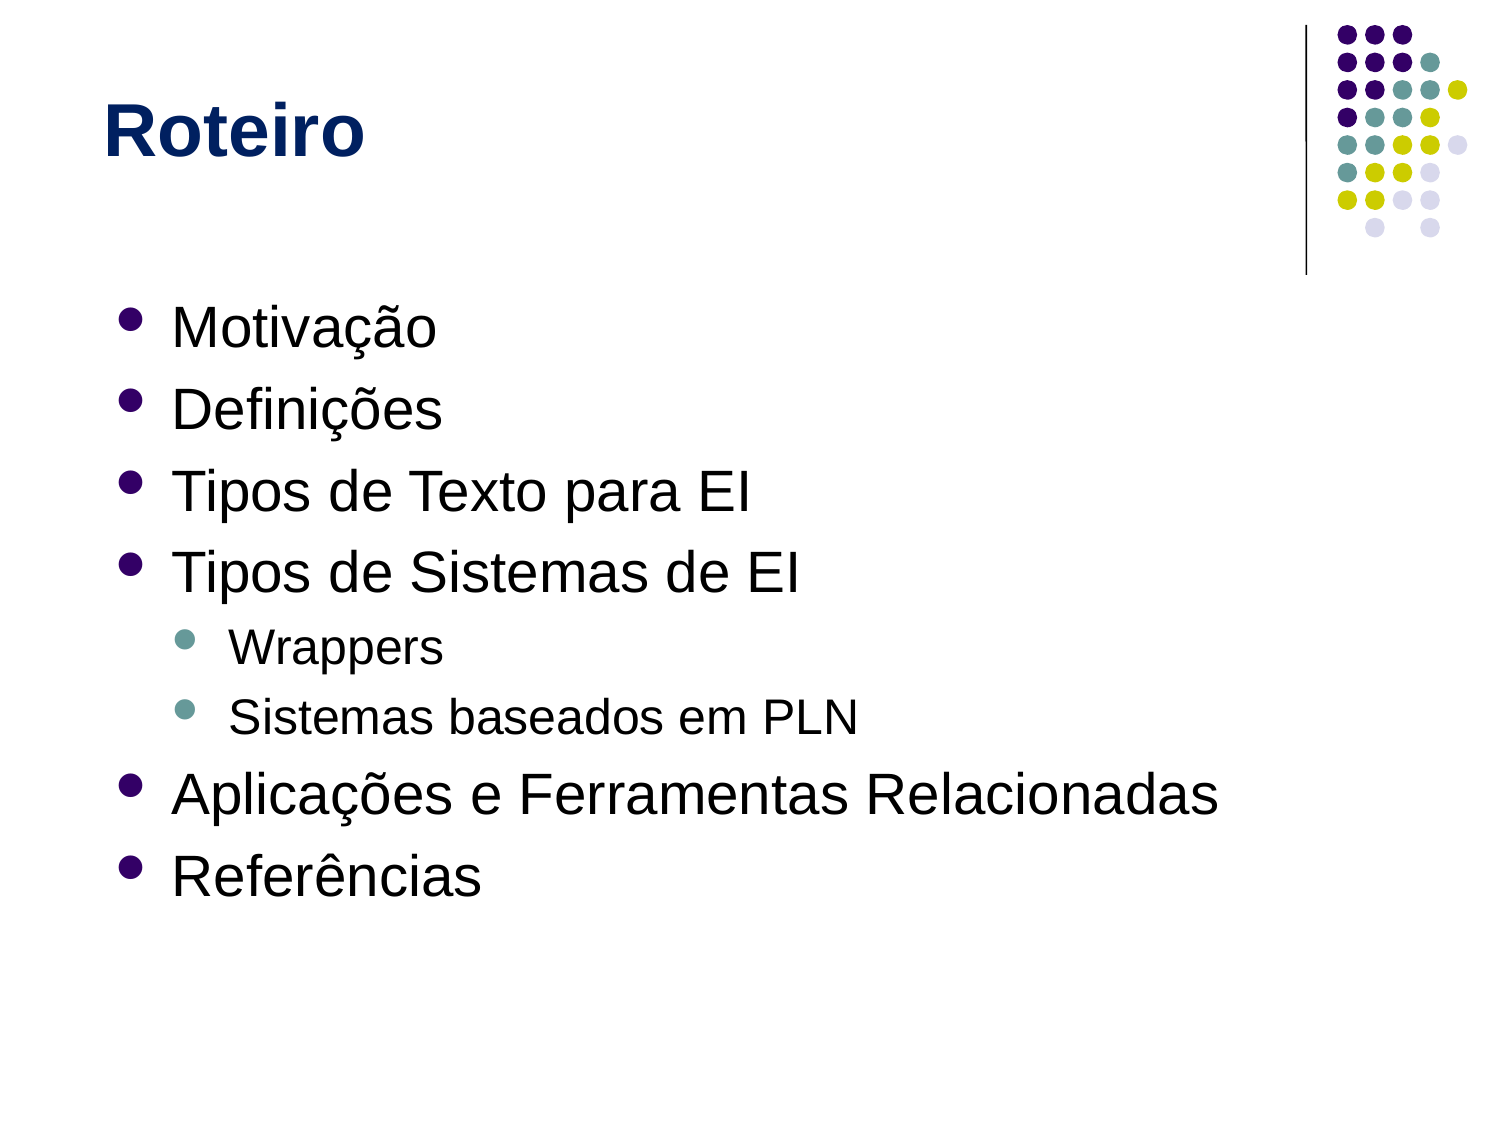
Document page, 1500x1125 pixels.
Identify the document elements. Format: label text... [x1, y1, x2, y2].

list Motivação Definições Tipos de Texto para EI Tipos de Sistemas de EI Wrappers Sistemas baseados em PLN Aplicações e Ferramentas Relacionadas Referências [100, 281, 1351, 1006]
title Roteiro [88, 19, 1238, 233]
